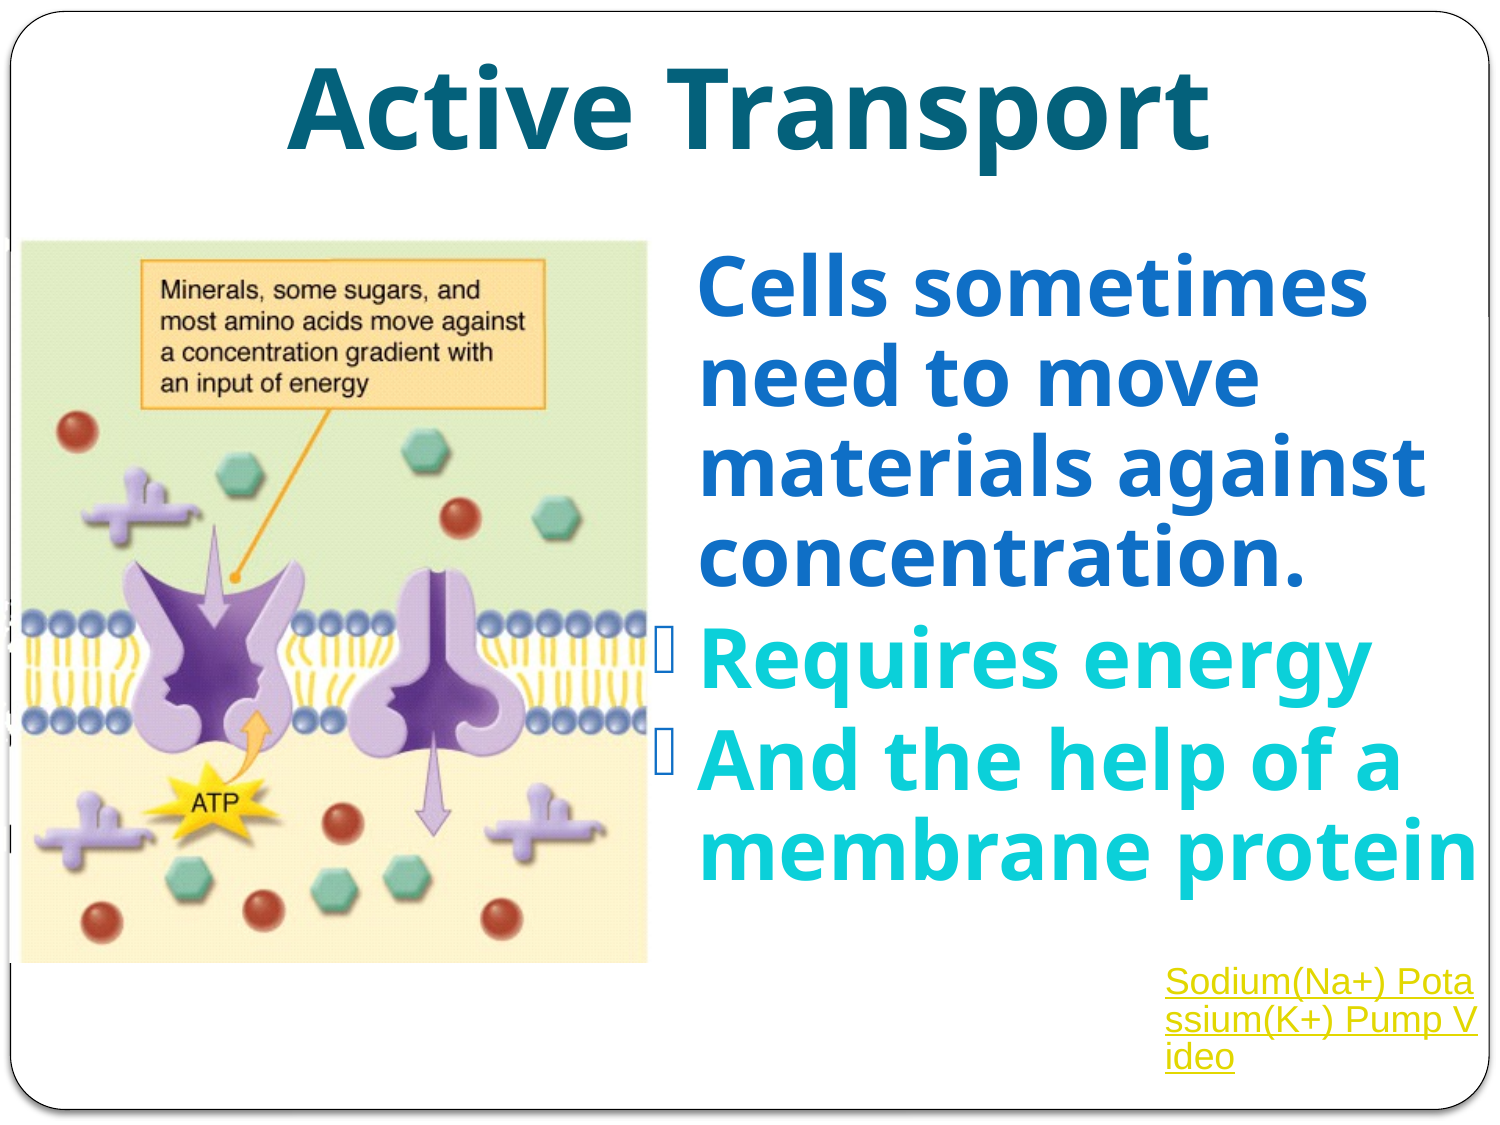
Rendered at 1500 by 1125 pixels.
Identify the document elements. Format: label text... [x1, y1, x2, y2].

picture [0, 237, 659, 963]
title Active Transport [112, 0, 1388, 188]
list Cells sometimes need to move materials against concentration. Requires energy And the help of a membrane protein [637, 237, 1500, 988]
text_box Sodium(Na+) Potassium(K+) Pump Video [1149, 949, 1500, 1010]
